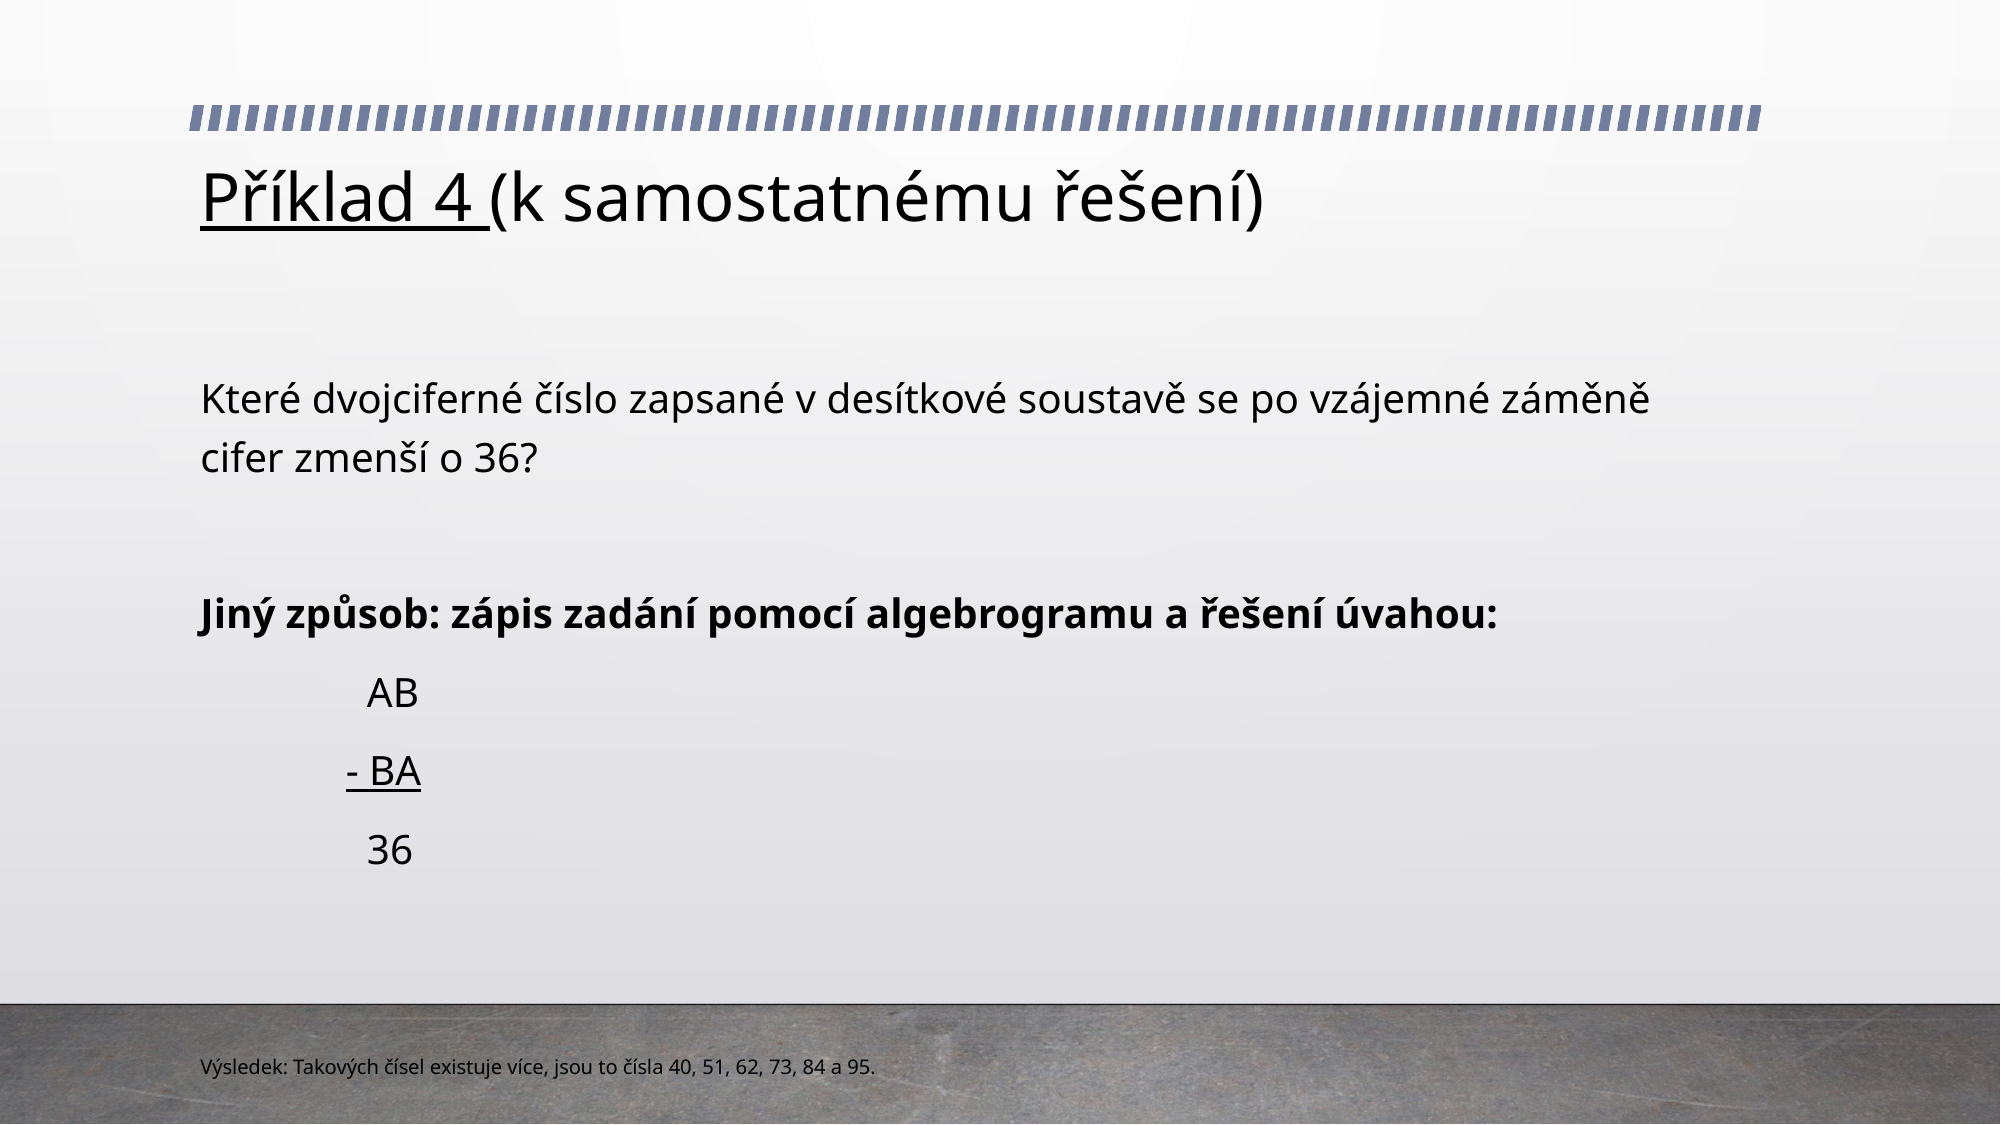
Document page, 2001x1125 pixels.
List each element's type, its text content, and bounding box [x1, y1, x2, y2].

title Příklad 4 (k samostatnému řešení) [185, 156, 1761, 329]
list Které dvojciferné číslo zapsané v desítkové soustavě se po vzájemné záměně cifer zmenší o 36? Jiný způsob: zápis zadání pomocí algebrogramu a řešení úvahou: AB - BA 36 Výsledek: Takových čísel existuje více, jsou to čísla 40, 51, 62, 73, 84 a 95. [185, 356, 1761, 1089]
picture [0, 1004, 2000, 1124]
